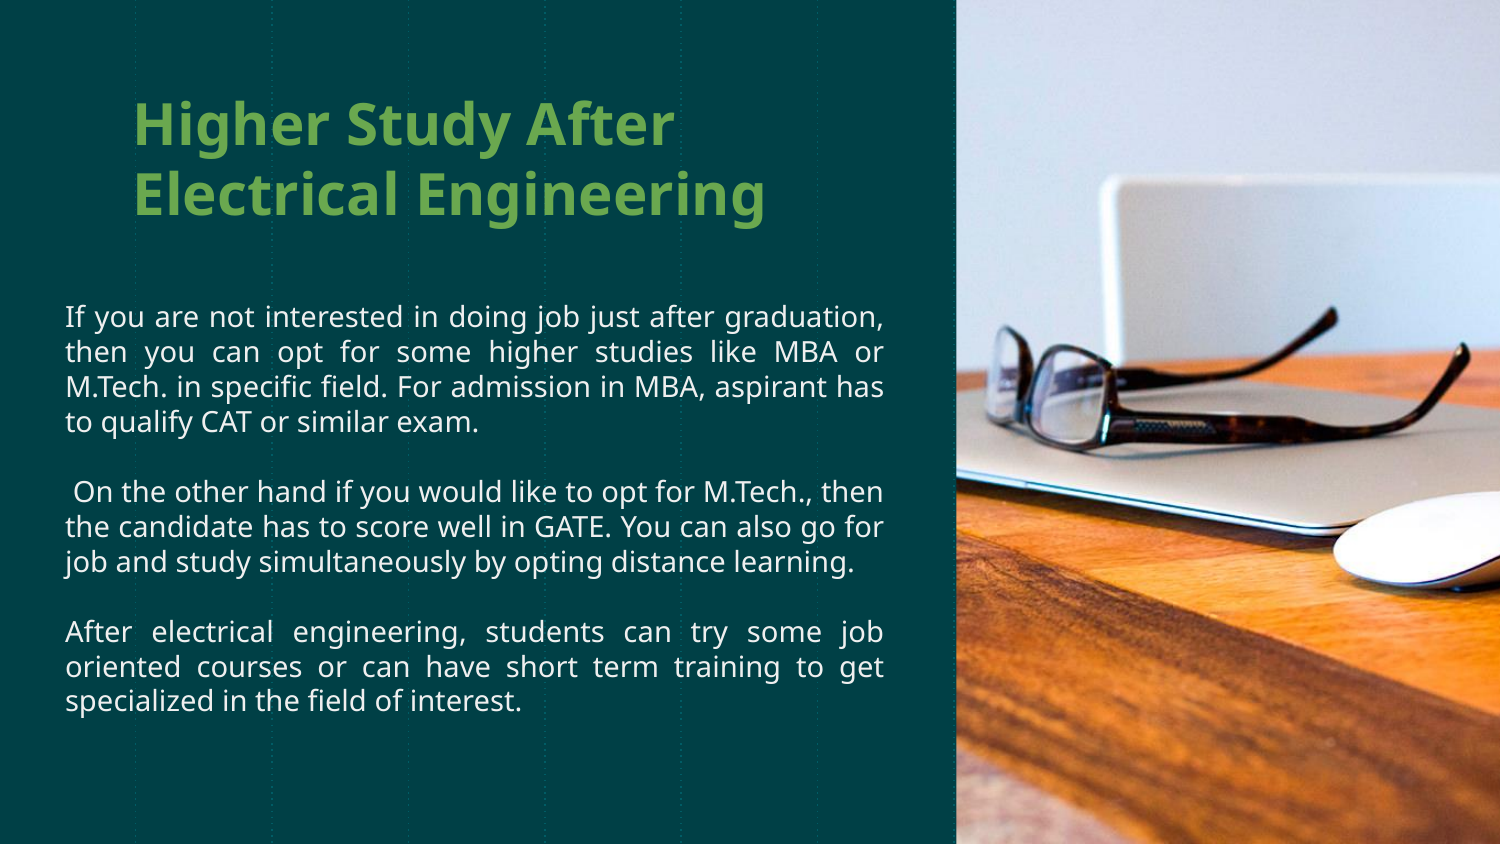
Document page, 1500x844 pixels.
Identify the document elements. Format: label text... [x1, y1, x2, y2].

title Higher Study After Electrical Engineering [117, 128, 818, 243]
picture [956, 0, 1500, 844]
list If you are not interested in doing job just after graduation, then you can opt for some higher studies like MBA or M.Tech. in specific field. For admission in MBA, aspirant has to qualify CAT or similar exam. On the other hand if you would like to opt for M.Tech., then the candidate has to score well in GATE. You can also go for job and study simultaneously by opting distance learning. After electrical engineering, students can try some job oriented courses or can have short term training to get specialized in the field of interest. [50, 248, 900, 746]
